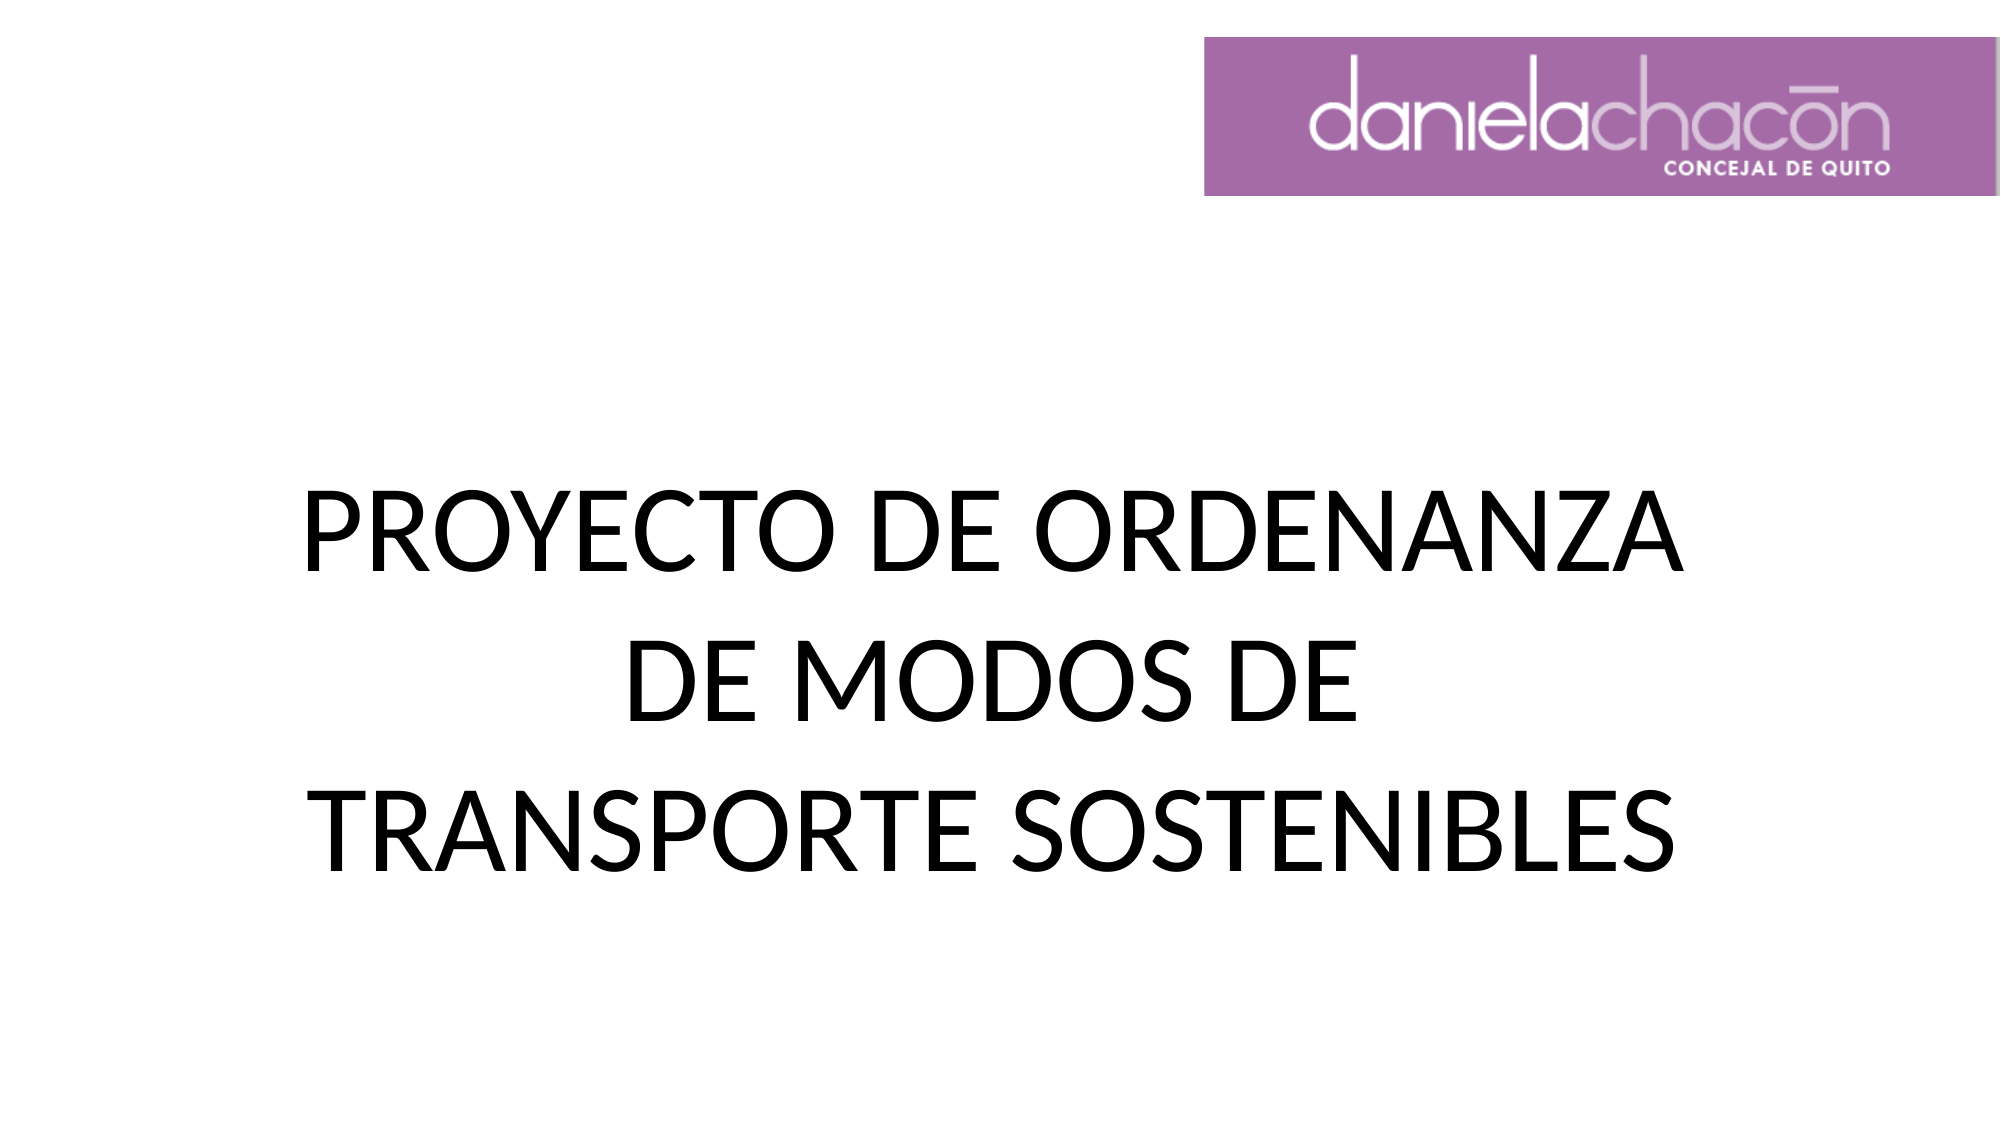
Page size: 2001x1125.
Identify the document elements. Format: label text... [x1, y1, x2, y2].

text_box PROYECTO DE ORDENANZA DE MODOS DE TRANSPORTE SOSTENIBLES [265, 438, 1720, 904]
picture [1203, 37, 2000, 196]
